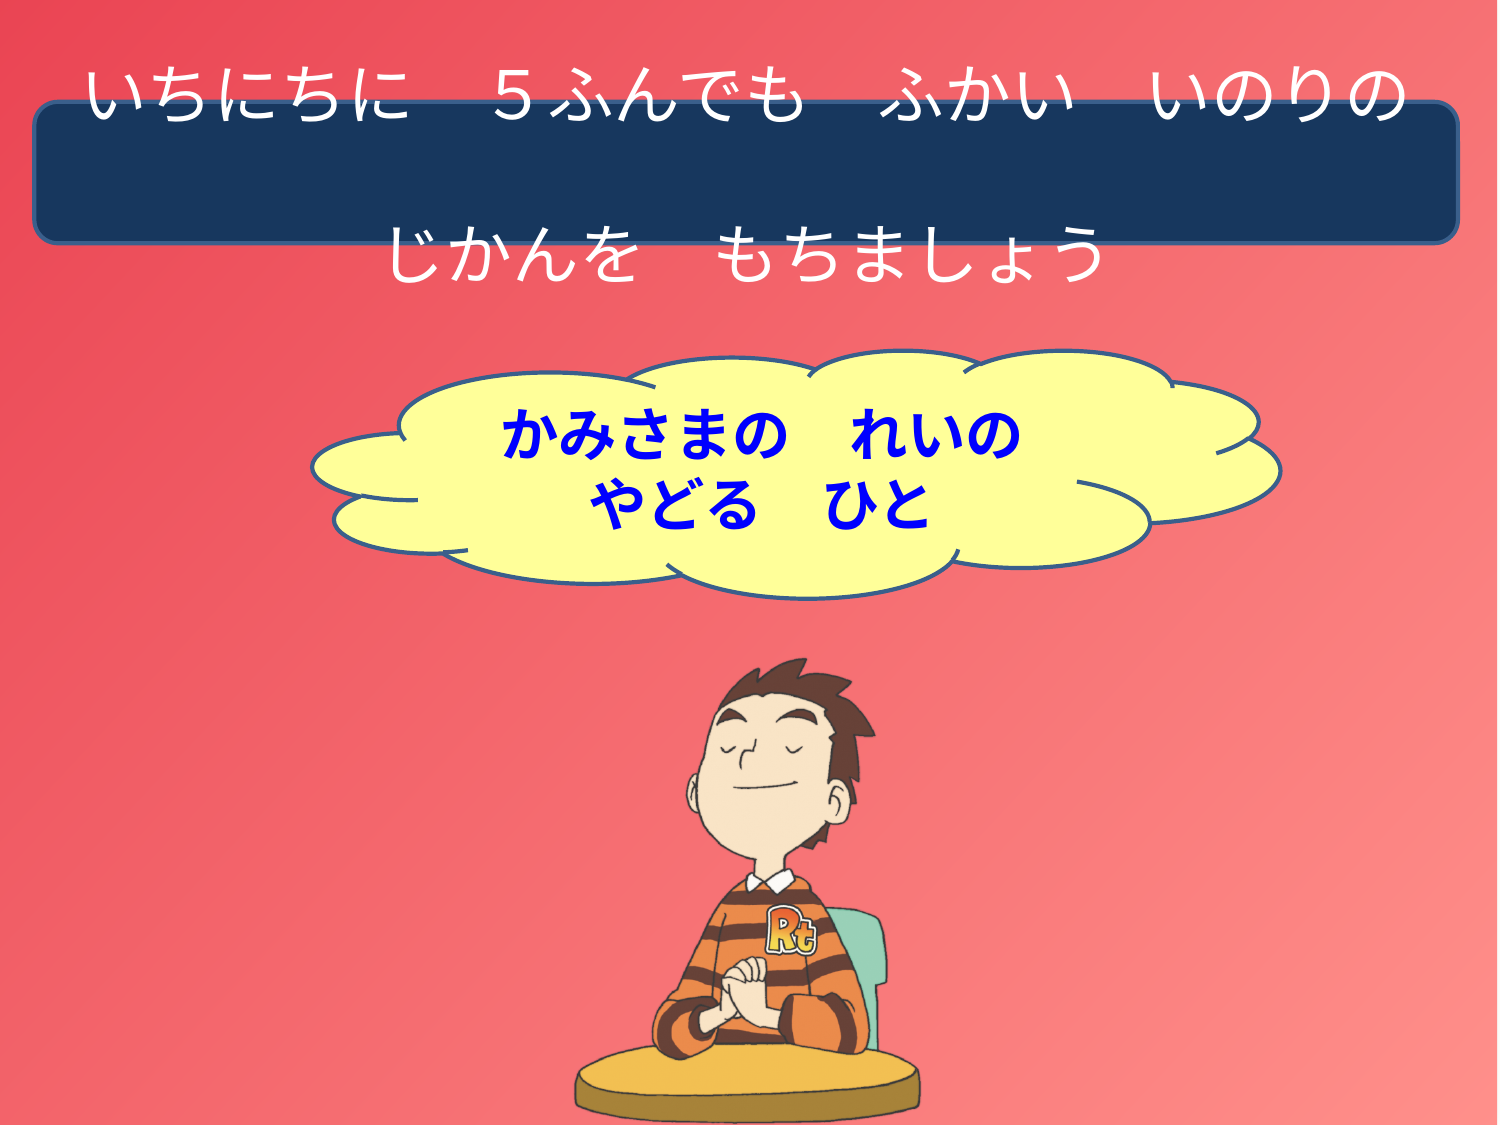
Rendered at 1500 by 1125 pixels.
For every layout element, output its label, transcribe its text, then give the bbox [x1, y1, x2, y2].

picture [572, 656, 922, 1125]
text_box かみさまの れいの やどる ひと [309, 348, 1283, 601]
text_box [0, 0, 1498, 1125]
text_box いちにちに ５ふんでも ふかい いのりの じかんを もちましょう [32, 99, 1461, 246]
